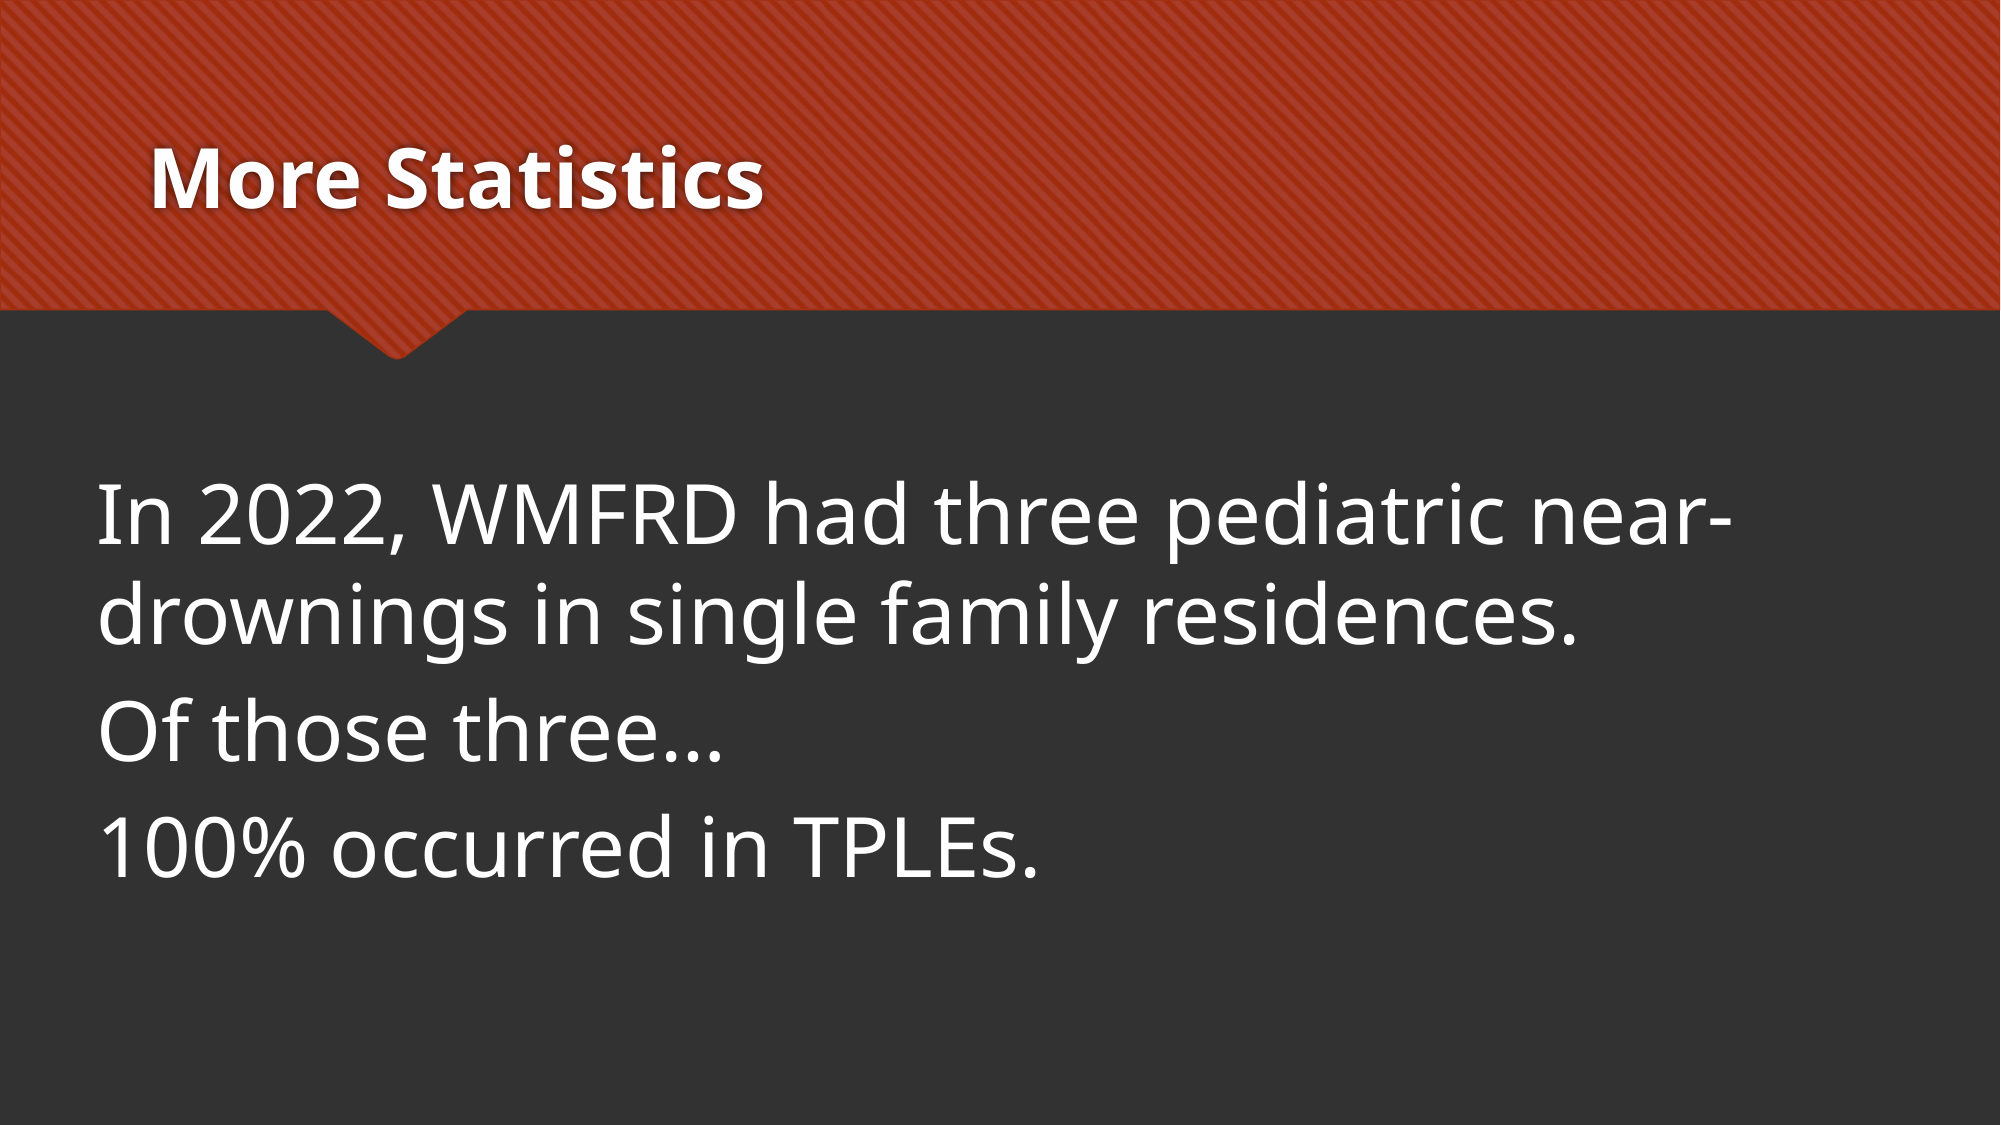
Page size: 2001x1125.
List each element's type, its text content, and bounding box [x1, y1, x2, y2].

title More Statistics [132, 73, 1868, 233]
text_box 100% occurred in TPLEs. [81, 787, 1581, 903]
text_box In 2022, WMFRD had three pediatric near-drownings in single family residences. [81, 453, 1867, 669]
text_box Of those three… [81, 671, 1581, 786]
